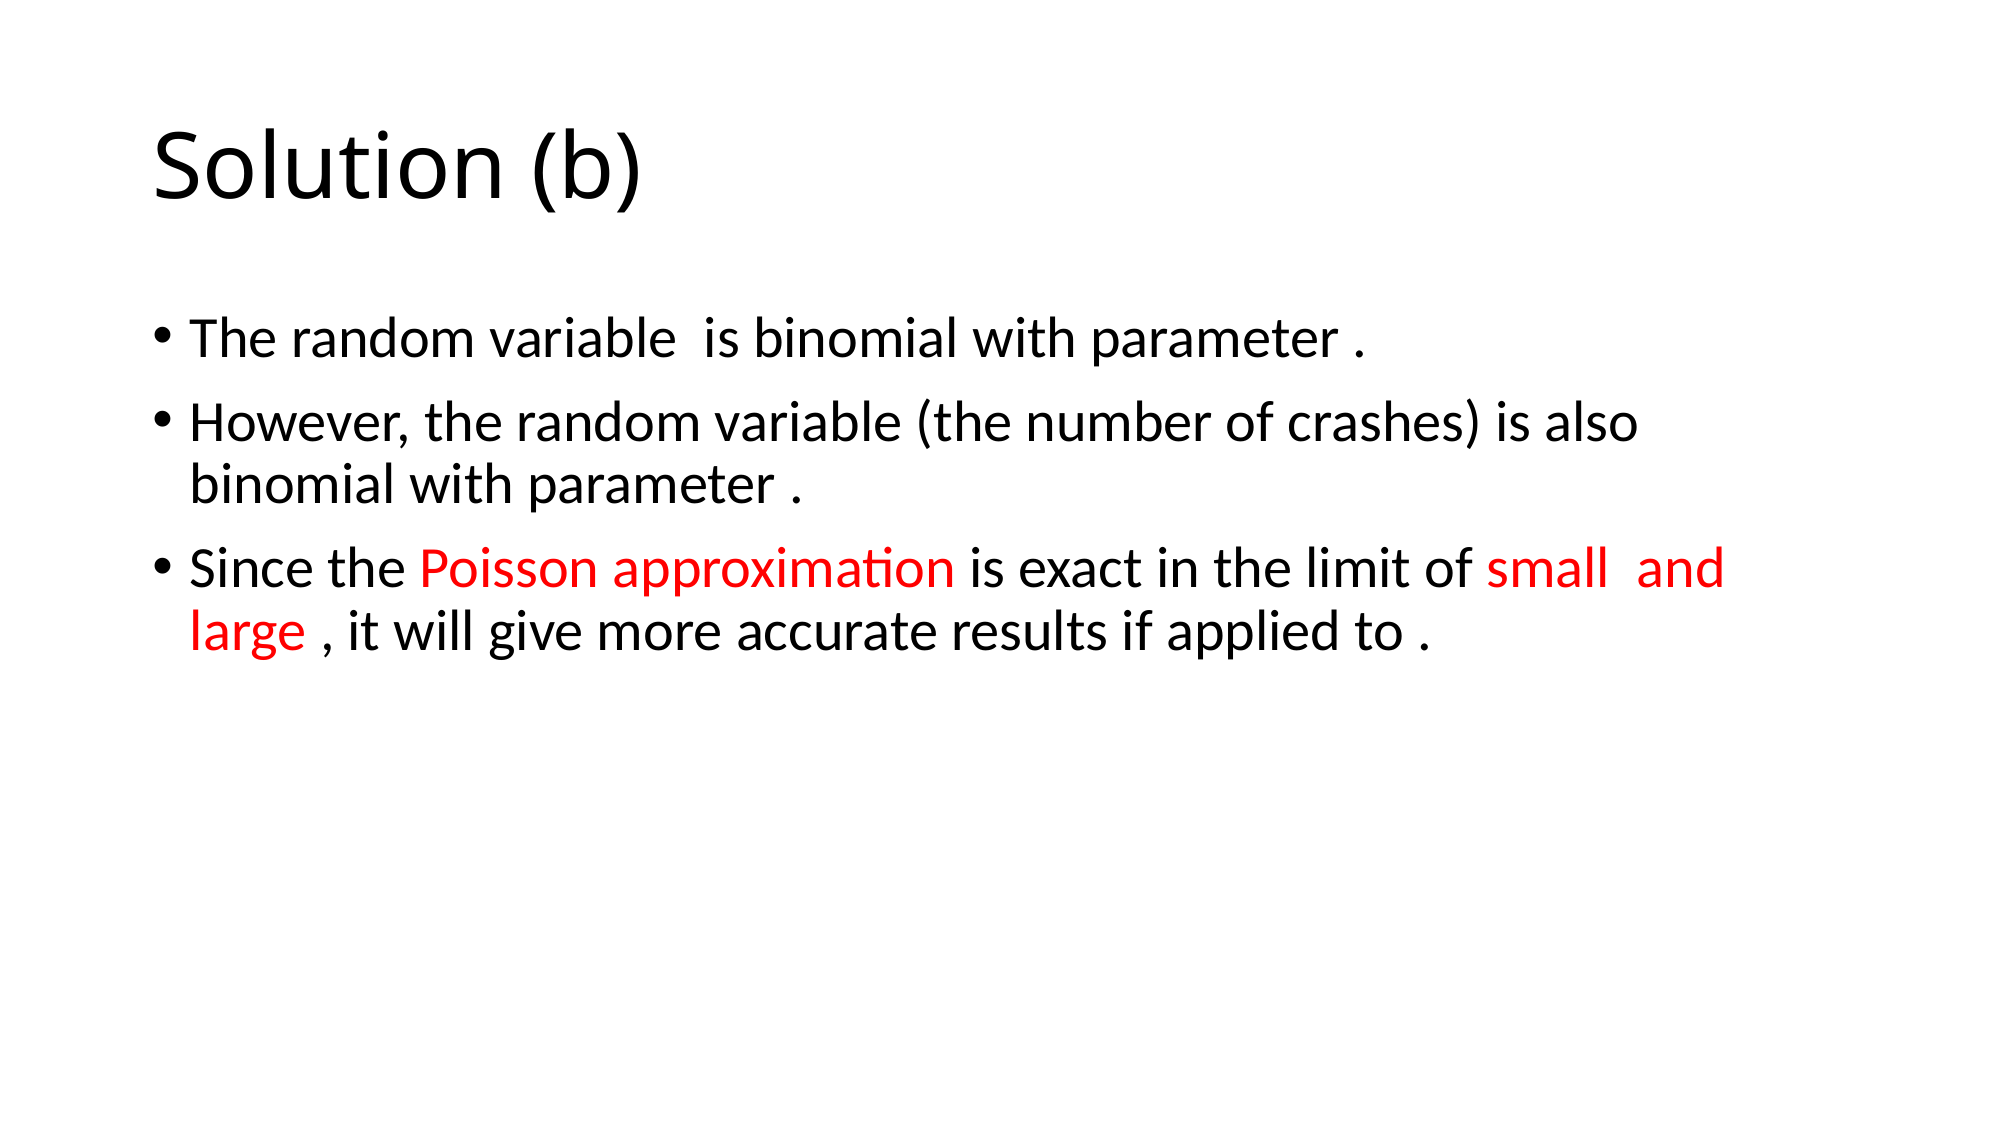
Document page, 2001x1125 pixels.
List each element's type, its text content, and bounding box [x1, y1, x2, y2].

title Solution (b) [137, 59, 1863, 278]
